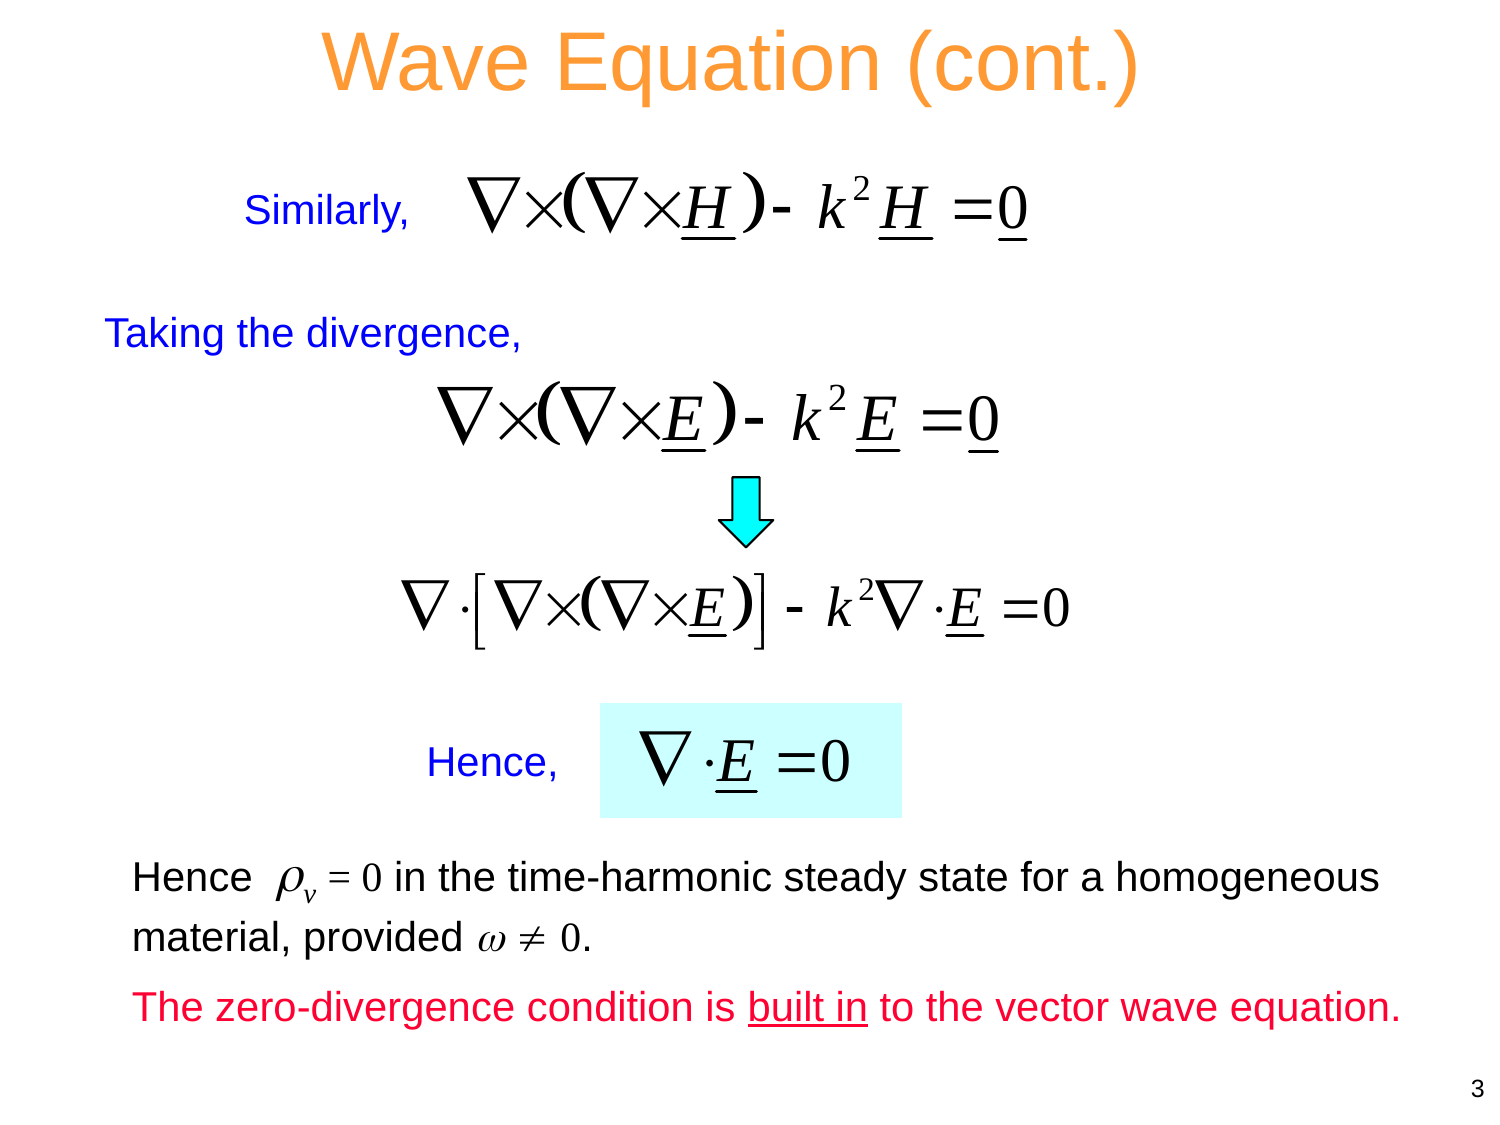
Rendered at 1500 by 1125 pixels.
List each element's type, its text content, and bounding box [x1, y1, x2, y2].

text_box Similarly, [229, 175, 440, 241]
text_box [429, 368, 1010, 479]
slide_number 3 [1187, 1050, 1500, 1125]
text_box Hence v = 0 in the time-harmonic steady state for a homogeneous material, provided   0. The zero-divergence condition is built in to the vector wave equation. [117, 833, 1457, 1088]
text_box Taking the divergence, [89, 298, 586, 364]
text_box Hence, [411, 726, 579, 792]
text_box [598, 701, 904, 820]
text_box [394, 559, 1082, 665]
text_box [718, 487, 774, 548]
text_box Wave Equation (cont.) [266, 0, 1197, 115]
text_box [459, 159, 1041, 266]
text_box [632, 719, 861, 808]
